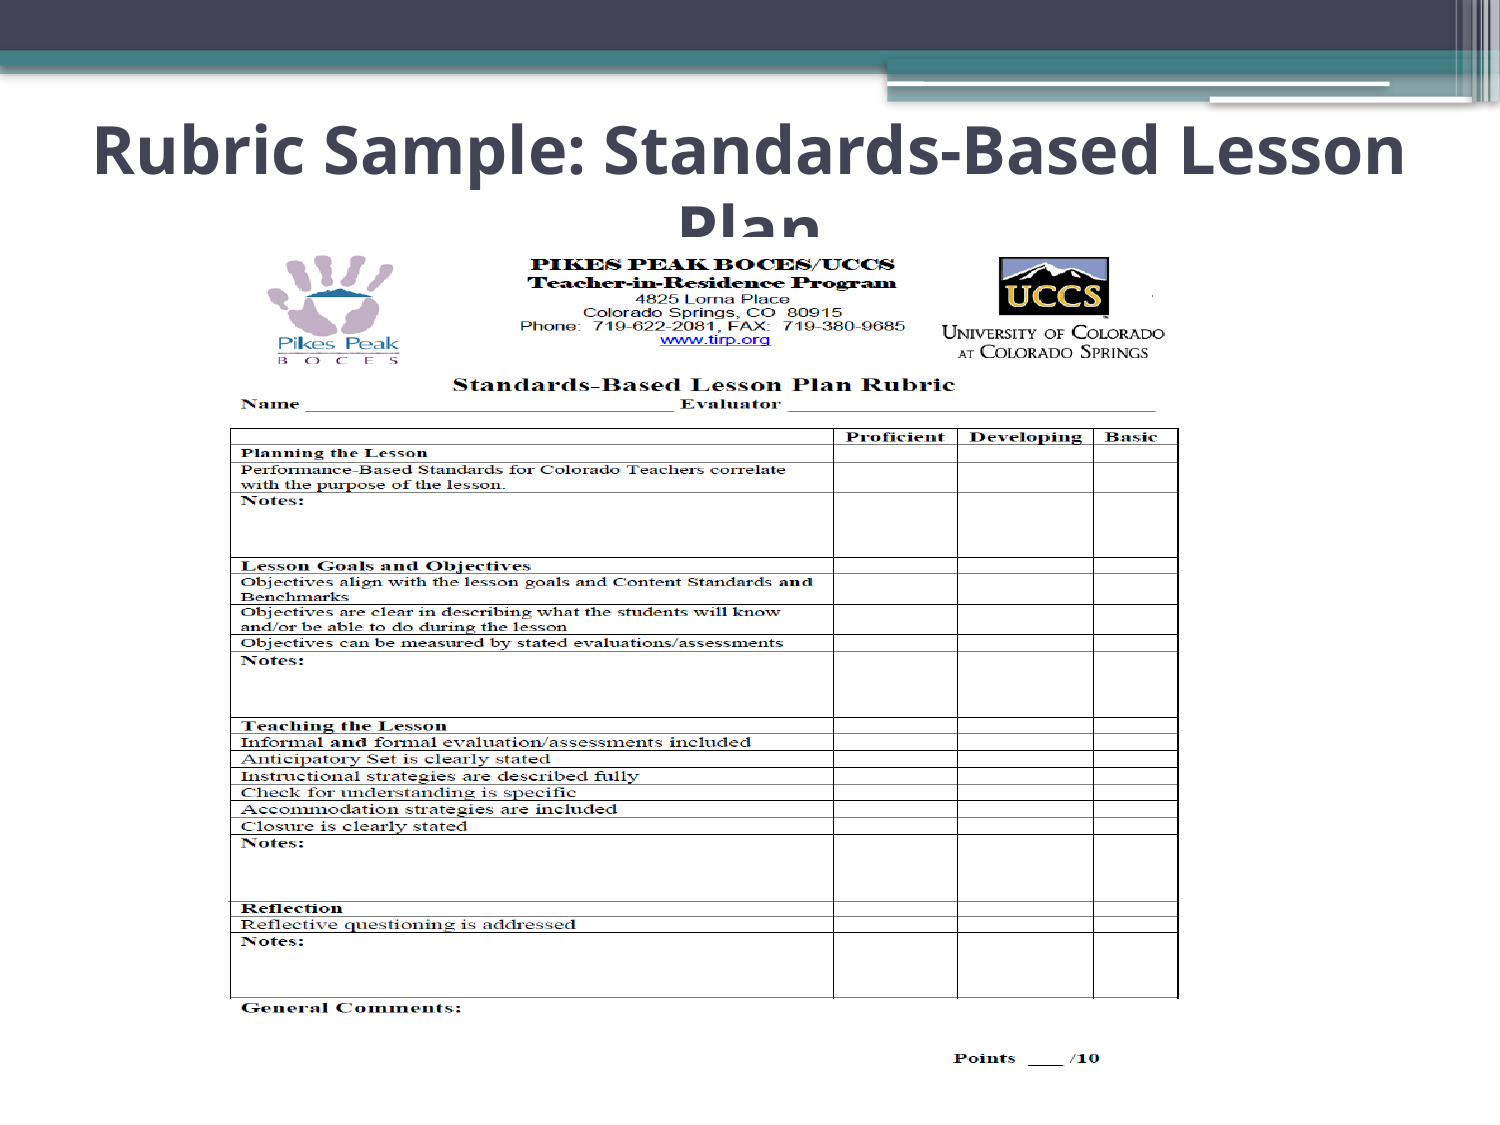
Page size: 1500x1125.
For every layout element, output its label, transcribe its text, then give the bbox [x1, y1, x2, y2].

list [224, 237, 1188, 1079]
title Rubric Sample: Standards-Based Lesson Plan [0, 99, 1500, 275]
